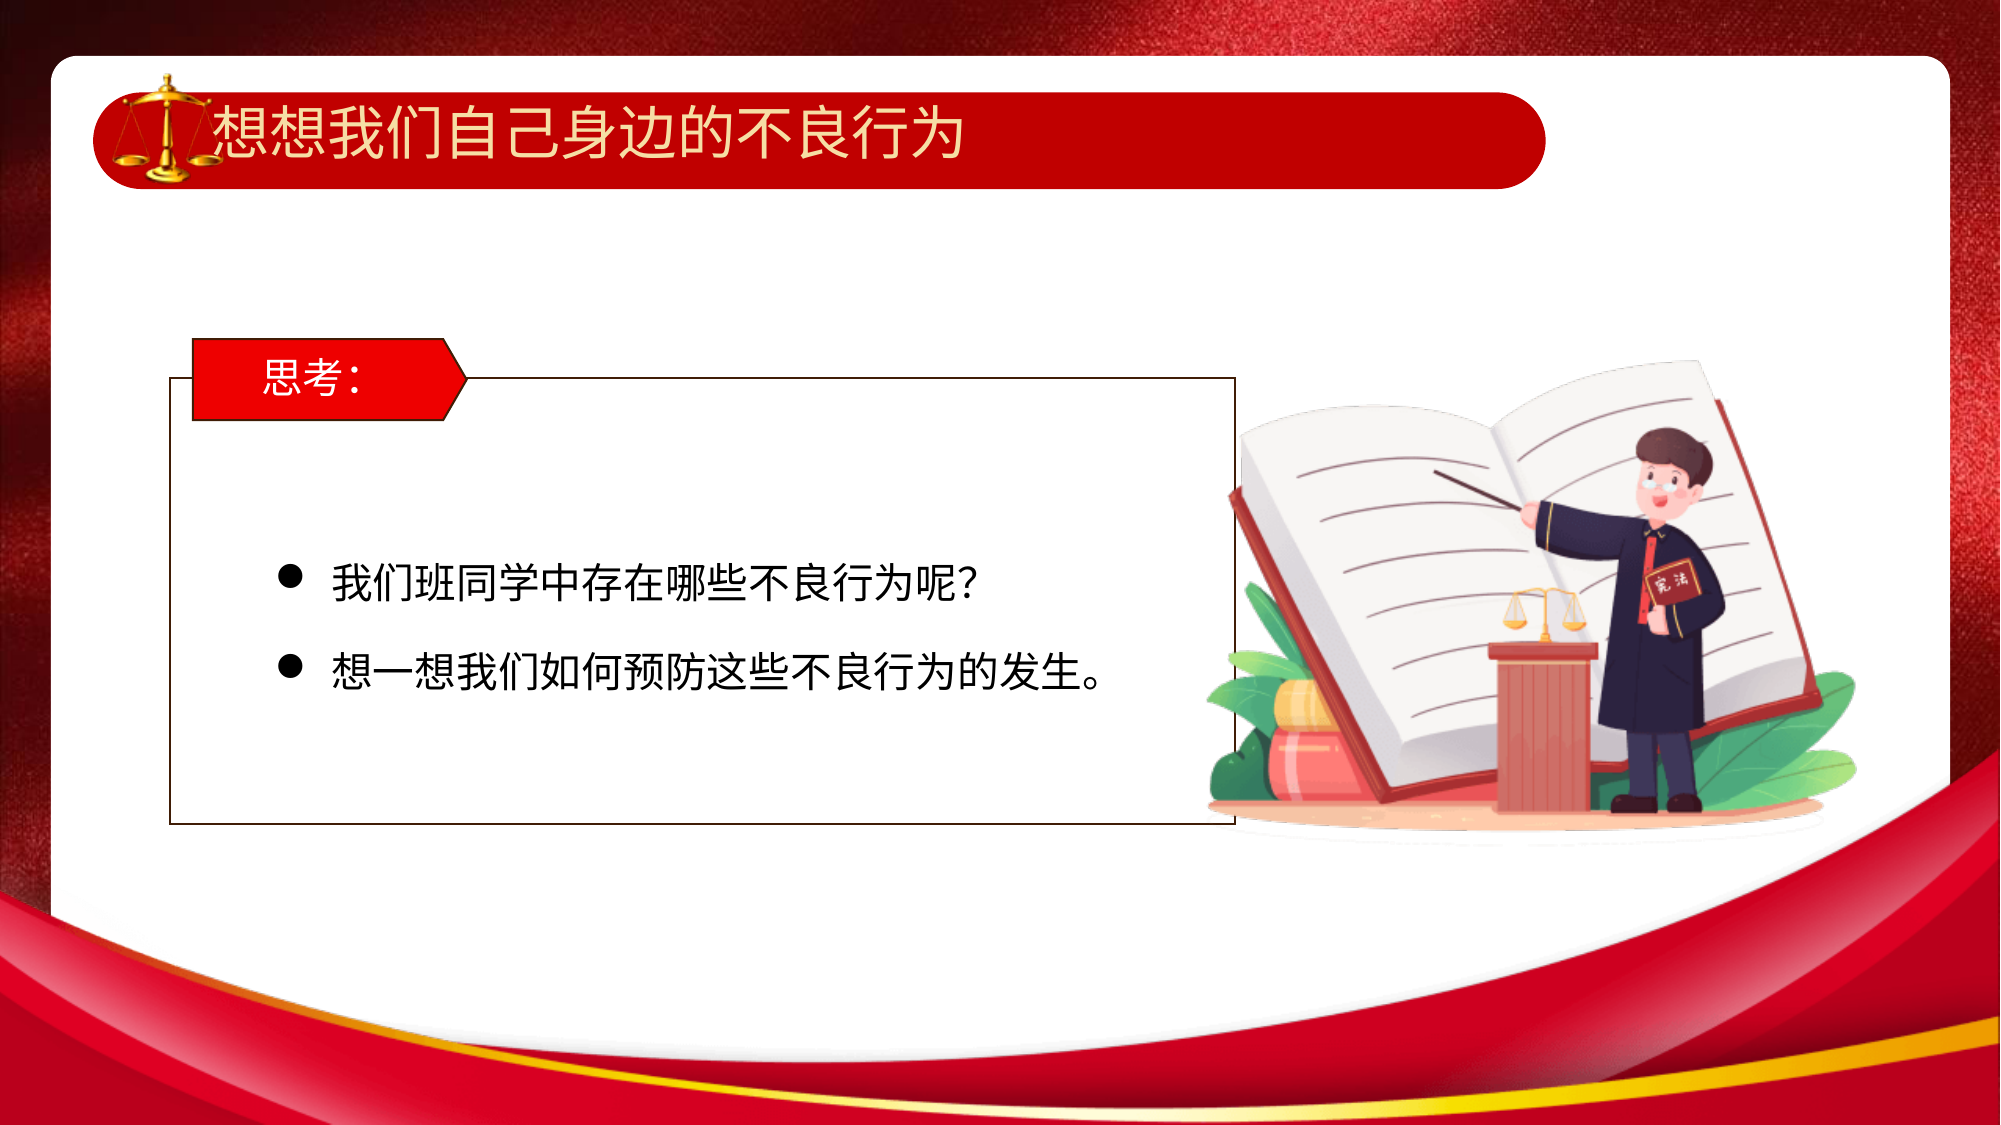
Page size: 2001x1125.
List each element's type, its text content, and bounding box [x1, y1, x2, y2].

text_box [169, 339, 1165, 824]
text_box 想想我们自己身边的不良行为 [196, 88, 1750, 174]
picture [0, 0, 2000, 1125]
